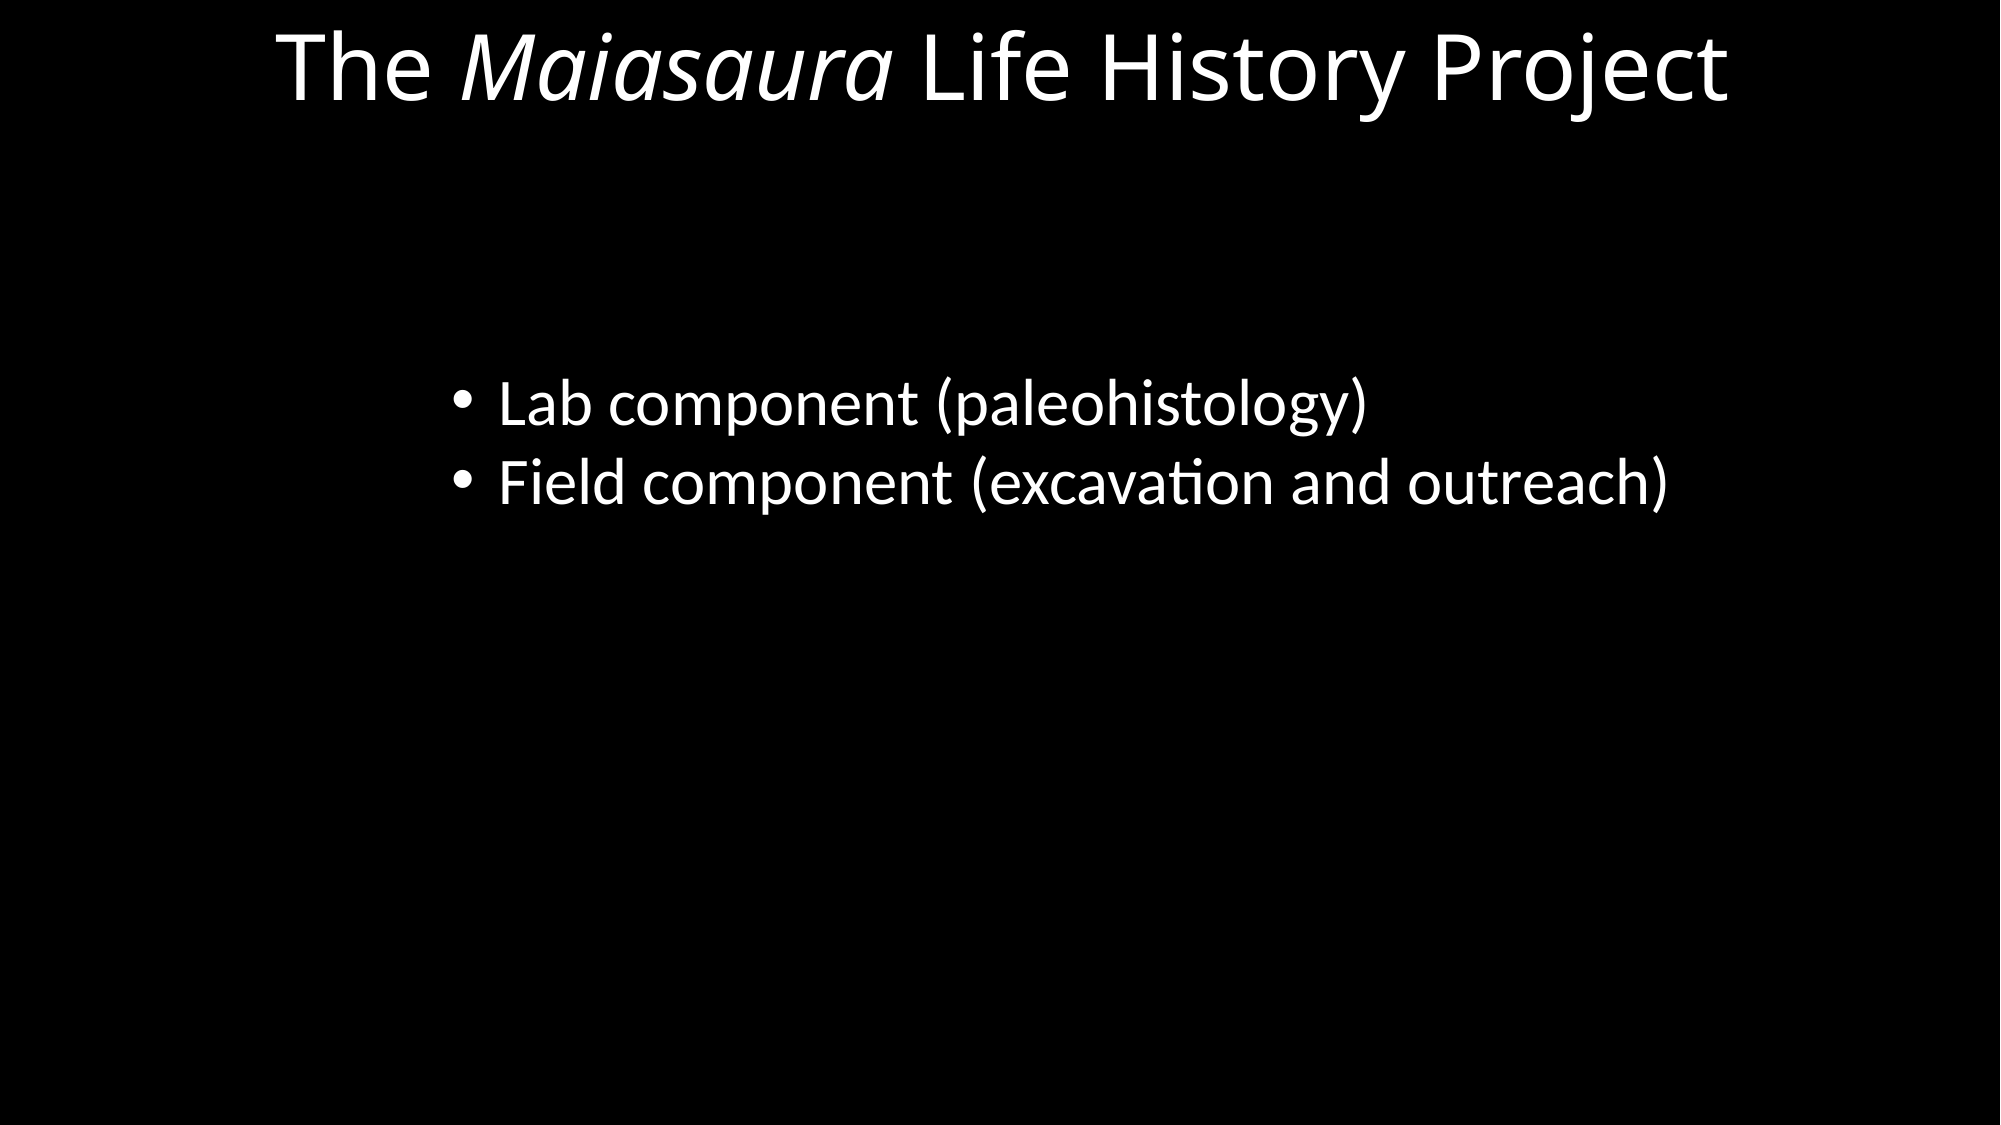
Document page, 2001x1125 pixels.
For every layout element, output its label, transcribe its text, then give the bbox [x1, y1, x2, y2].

text_box Lab component (paleohistology) Field component (excavation and outreach) [436, 351, 1865, 526]
title The Maiasaura Life History Project [139, 0, 1865, 172]
